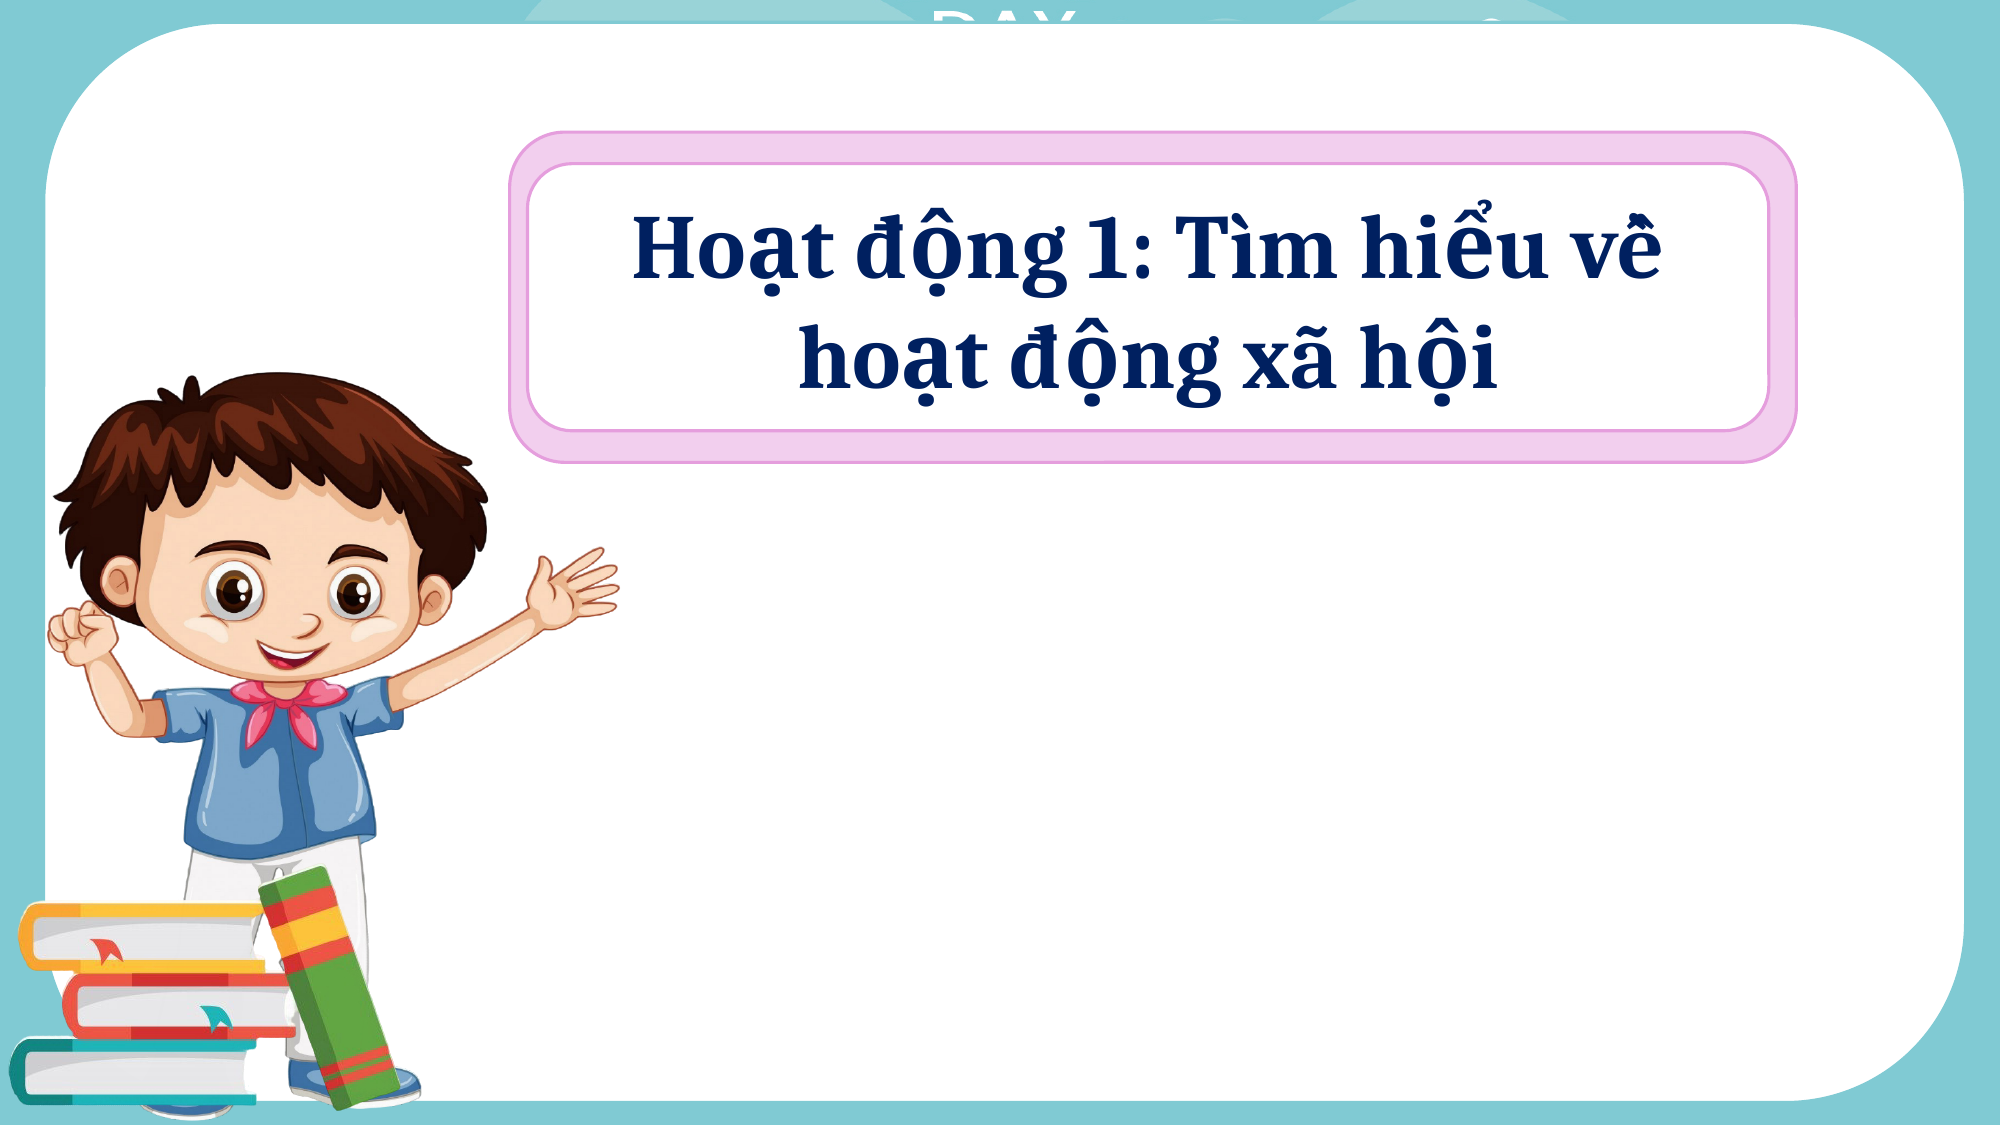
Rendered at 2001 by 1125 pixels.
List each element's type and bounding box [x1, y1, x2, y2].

picture [0, 0, 2000, 1125]
text_box [509, 131, 1797, 463]
